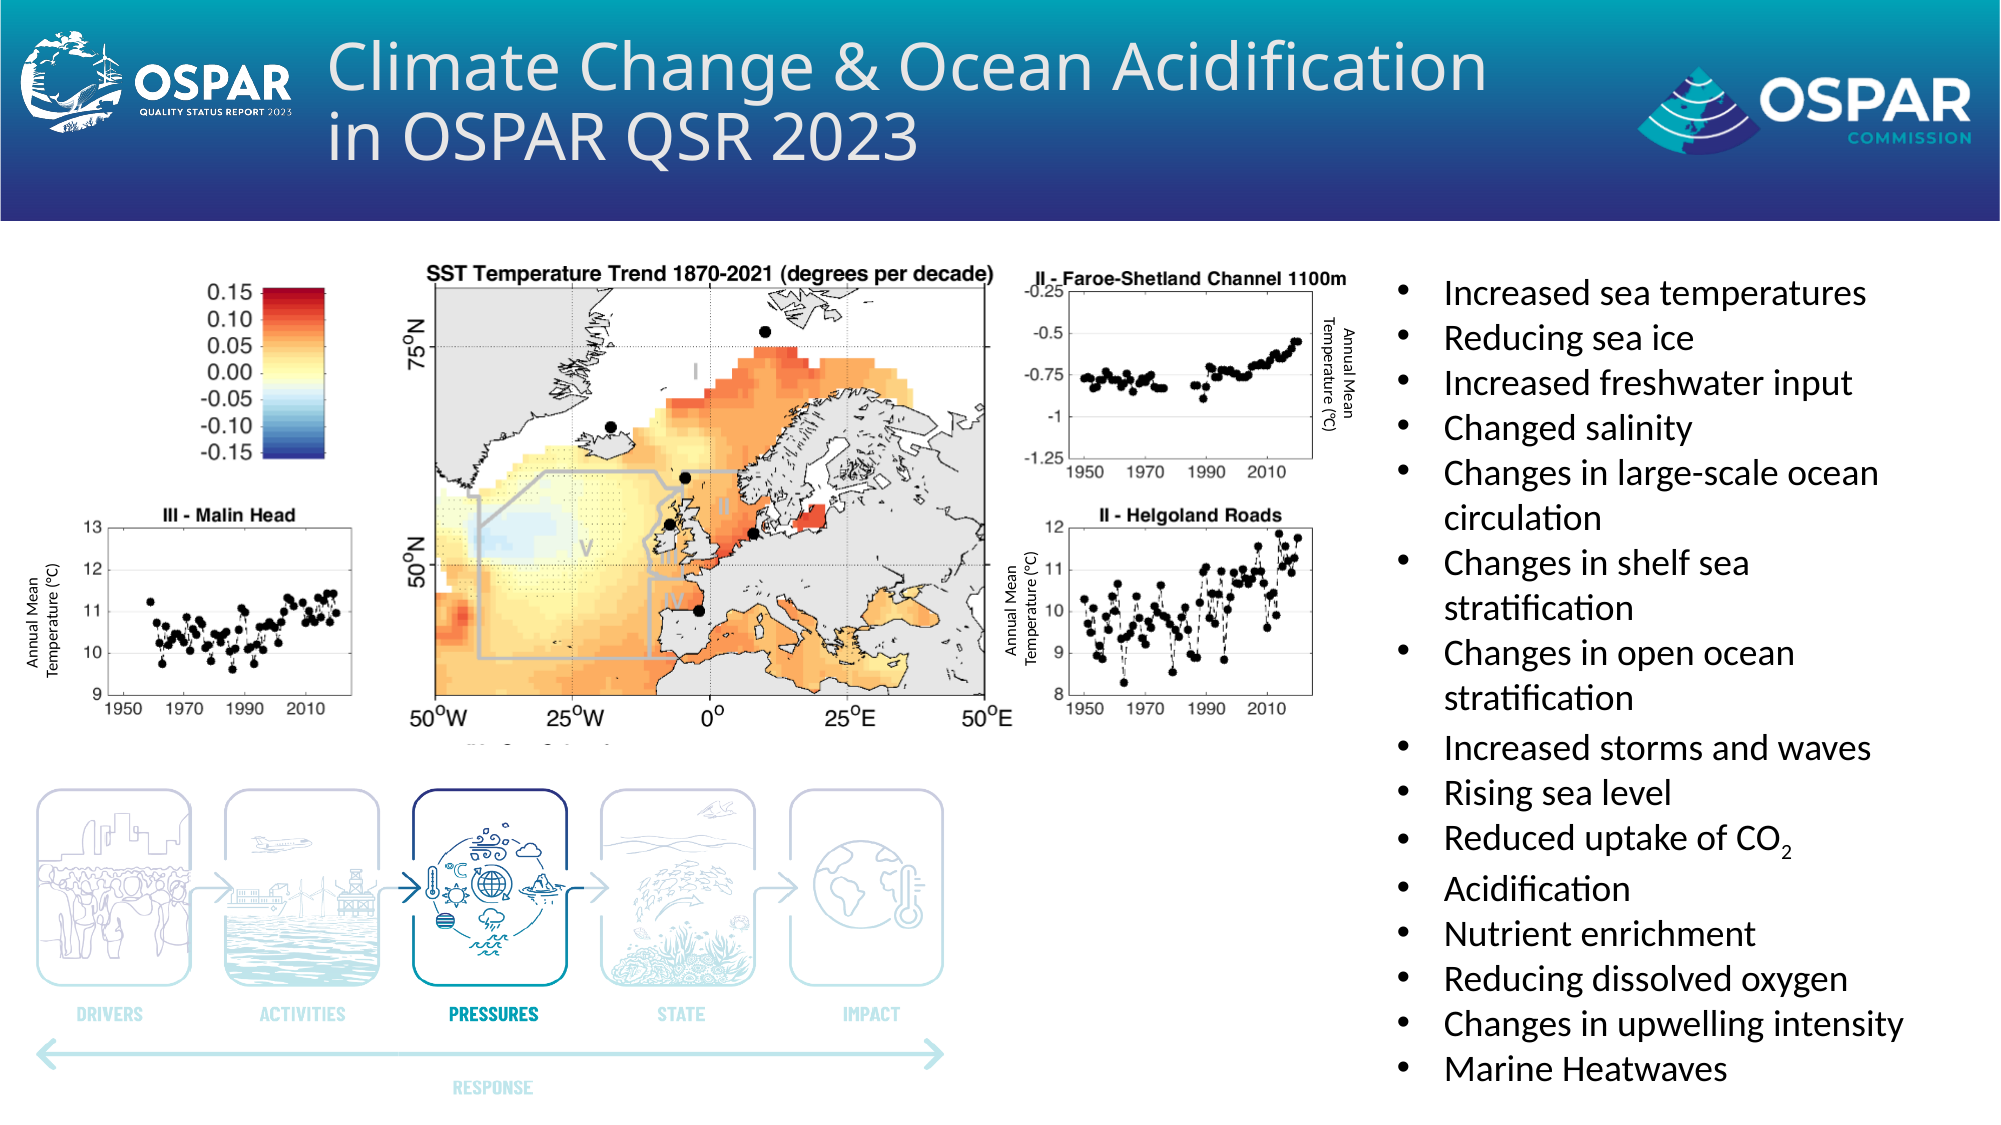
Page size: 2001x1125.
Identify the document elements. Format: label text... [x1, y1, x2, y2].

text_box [18, 769, 964, 1107]
title Climate Change & Ocean Acidification in OSPAR QSR 2023 [311, 24, 1544, 185]
picture [0, 0, 2000, 221]
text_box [13, 255, 1369, 745]
text_box Increased storms and waves Rising sea level Reduced uptake of CO2 Acidification Nutrient enrichment Reducing dissolved oxygen Changes in upwelling intensity Marine Heatwaves [1382, 715, 2000, 1097]
text_box Increased sea temperatures Reducing sea ice Increased freshwater input Changed salinity Changes in large-scale ocean circulation Changes in shelf sea stratification Changes in open ocean stratification [1382, 260, 1934, 715]
